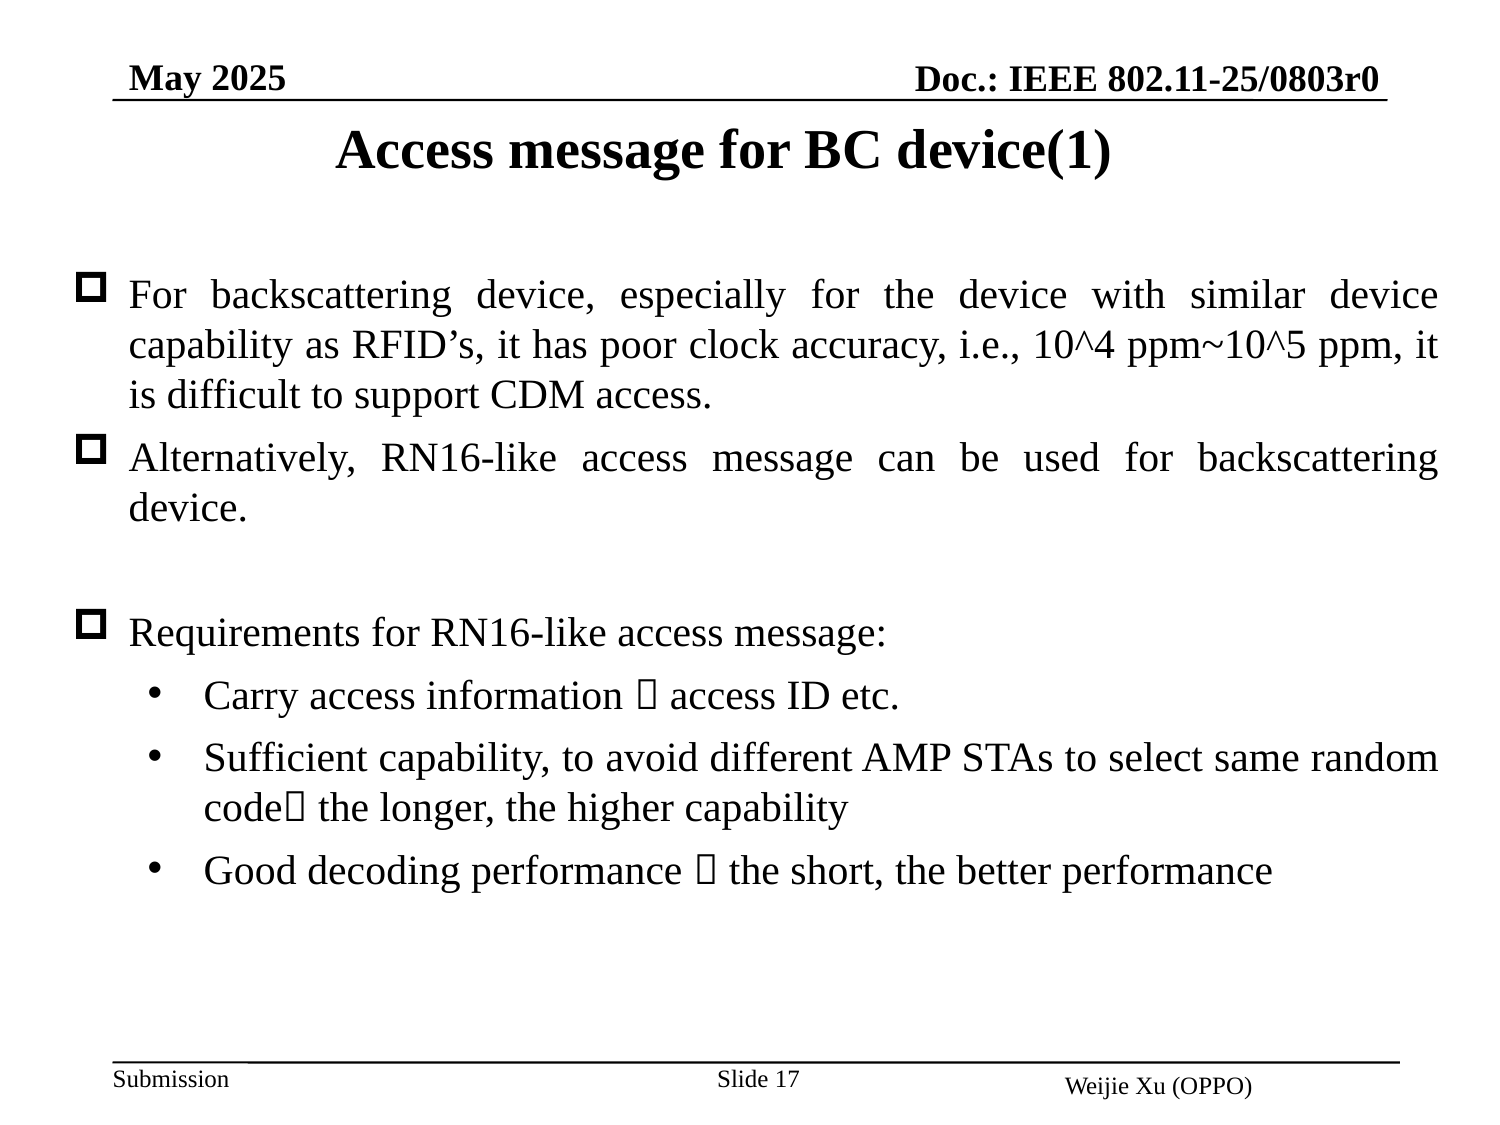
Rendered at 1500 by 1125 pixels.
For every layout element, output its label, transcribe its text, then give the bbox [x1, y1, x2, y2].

text_box May 2025 [114, 45, 493, 100]
text_box Access message for BC device(1) [62, 112, 1400, 193]
text_box For backscattering device, especially for the device with similar device capability as RFID’s, it has poor clock accuracy, i.e., 10^4 ppm~10^5 ppm, it is difficult to support CDM access. Alternatively, RN16-like access message can be used for backscattering device. Requirements for RN16-like access message: Carry access information  access ID etc. Sufficient capability, to avoid different AMP STAs to select same random code the longer, the higher capability Good decoding performance  the short, the better performance [57, 197, 1455, 1025]
text_box Weijie Xu (OPPO) [1050, 1062, 1402, 1093]
text_box Slide 17 [712, 1062, 800, 1122]
text_box Doc.: IEEE 802.11-25/0803r0 [899, 46, 1413, 107]
